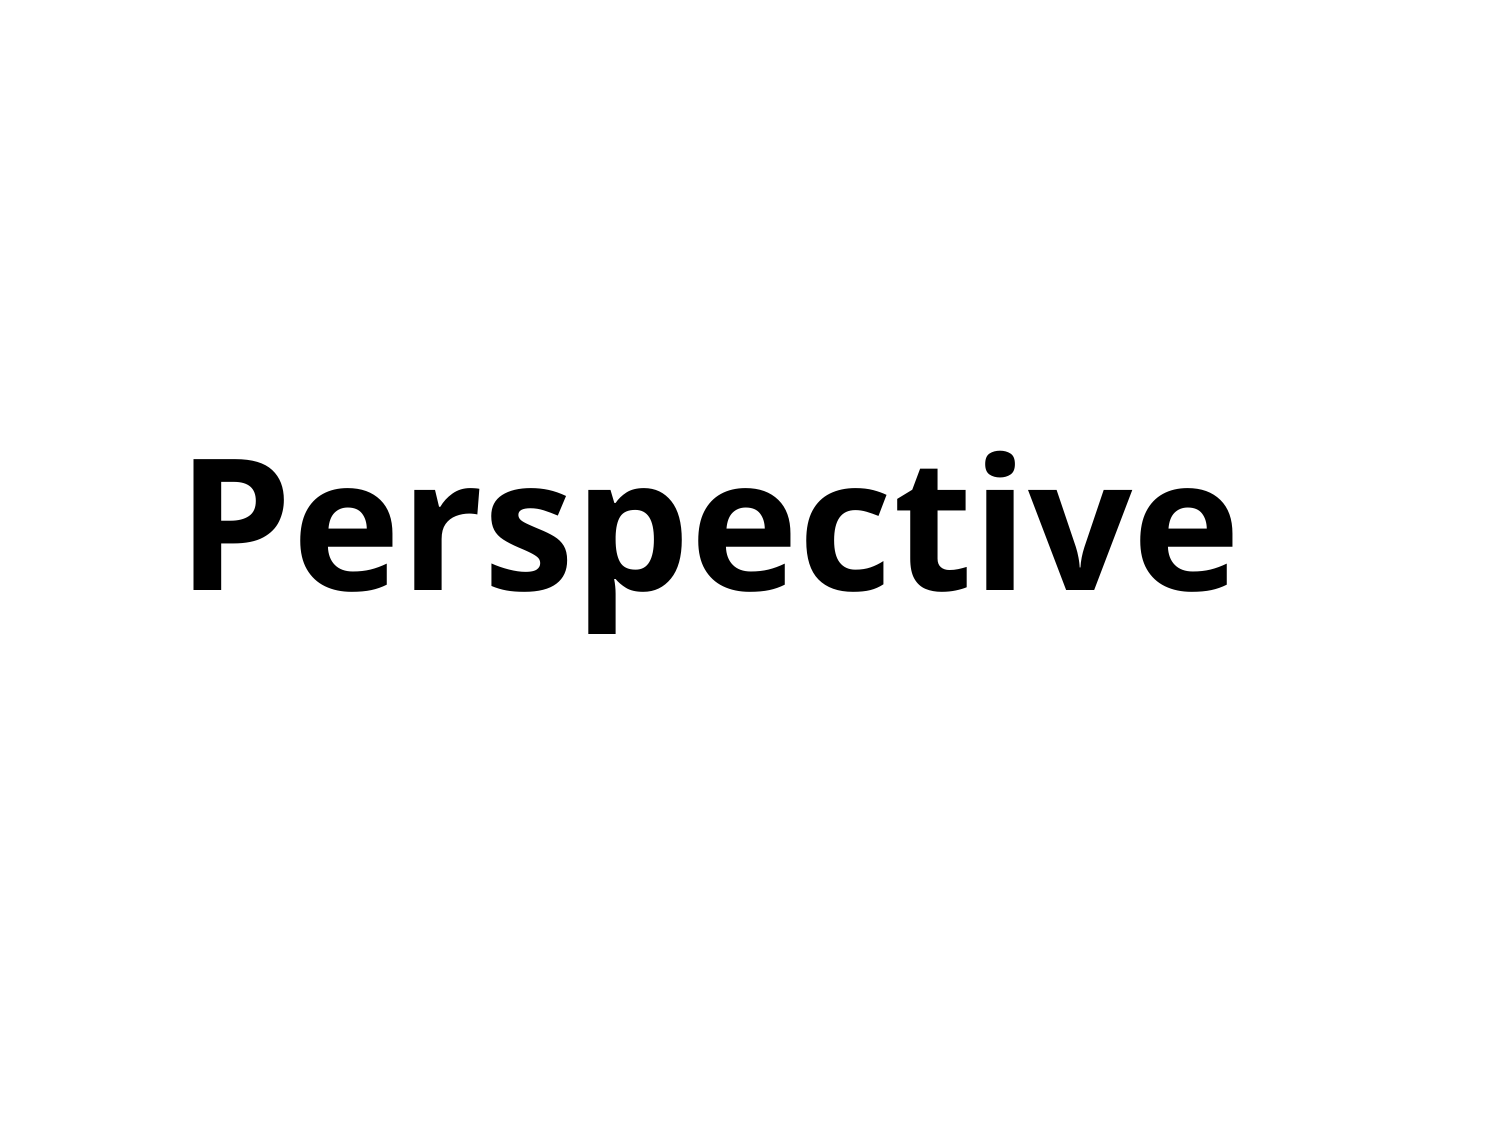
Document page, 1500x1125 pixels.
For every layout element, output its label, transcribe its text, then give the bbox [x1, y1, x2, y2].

text_box Perspective [162, 399, 1388, 635]
